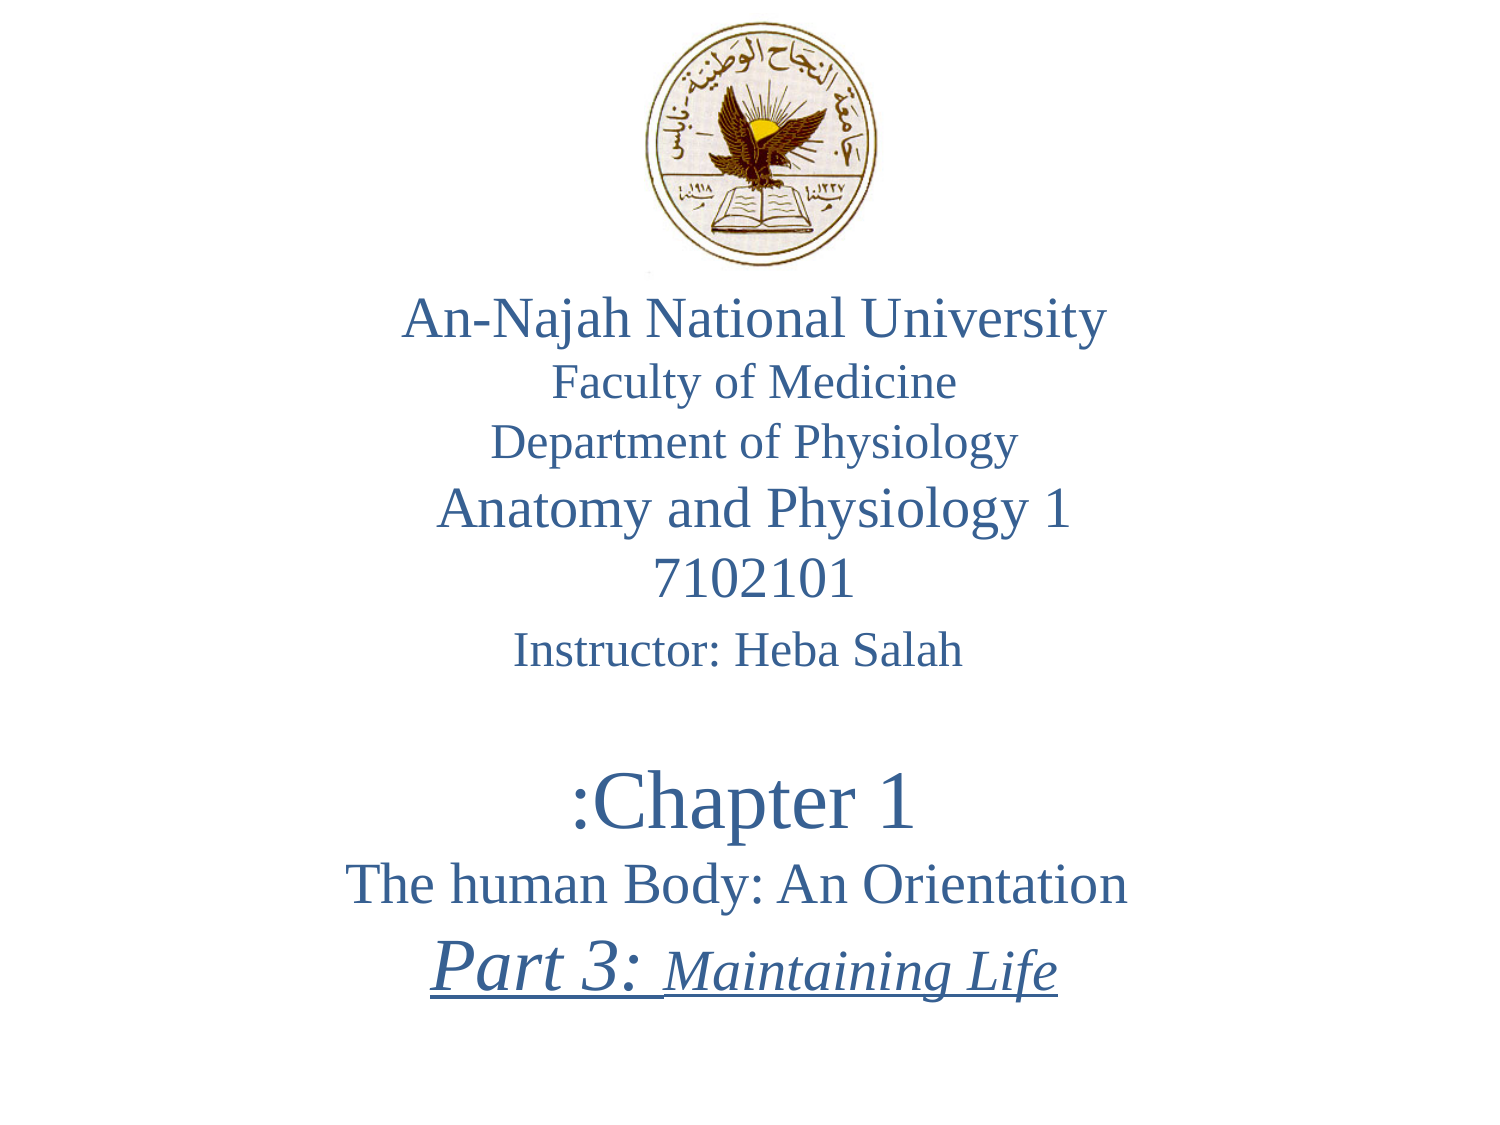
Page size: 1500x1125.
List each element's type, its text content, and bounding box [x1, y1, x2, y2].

text_box Instructor: Heba Salah [410, 609, 1067, 685]
text_box An-Najah National University Faculty of Medicine Department of Physiology Anatomy and Physiology 1 7102101 [386, 271, 1123, 617]
text_box Chapter 1: The human Body: An Orientation Part 3: Maintaining Life [281, 738, 1207, 1013]
picture [644, 13, 899, 294]
